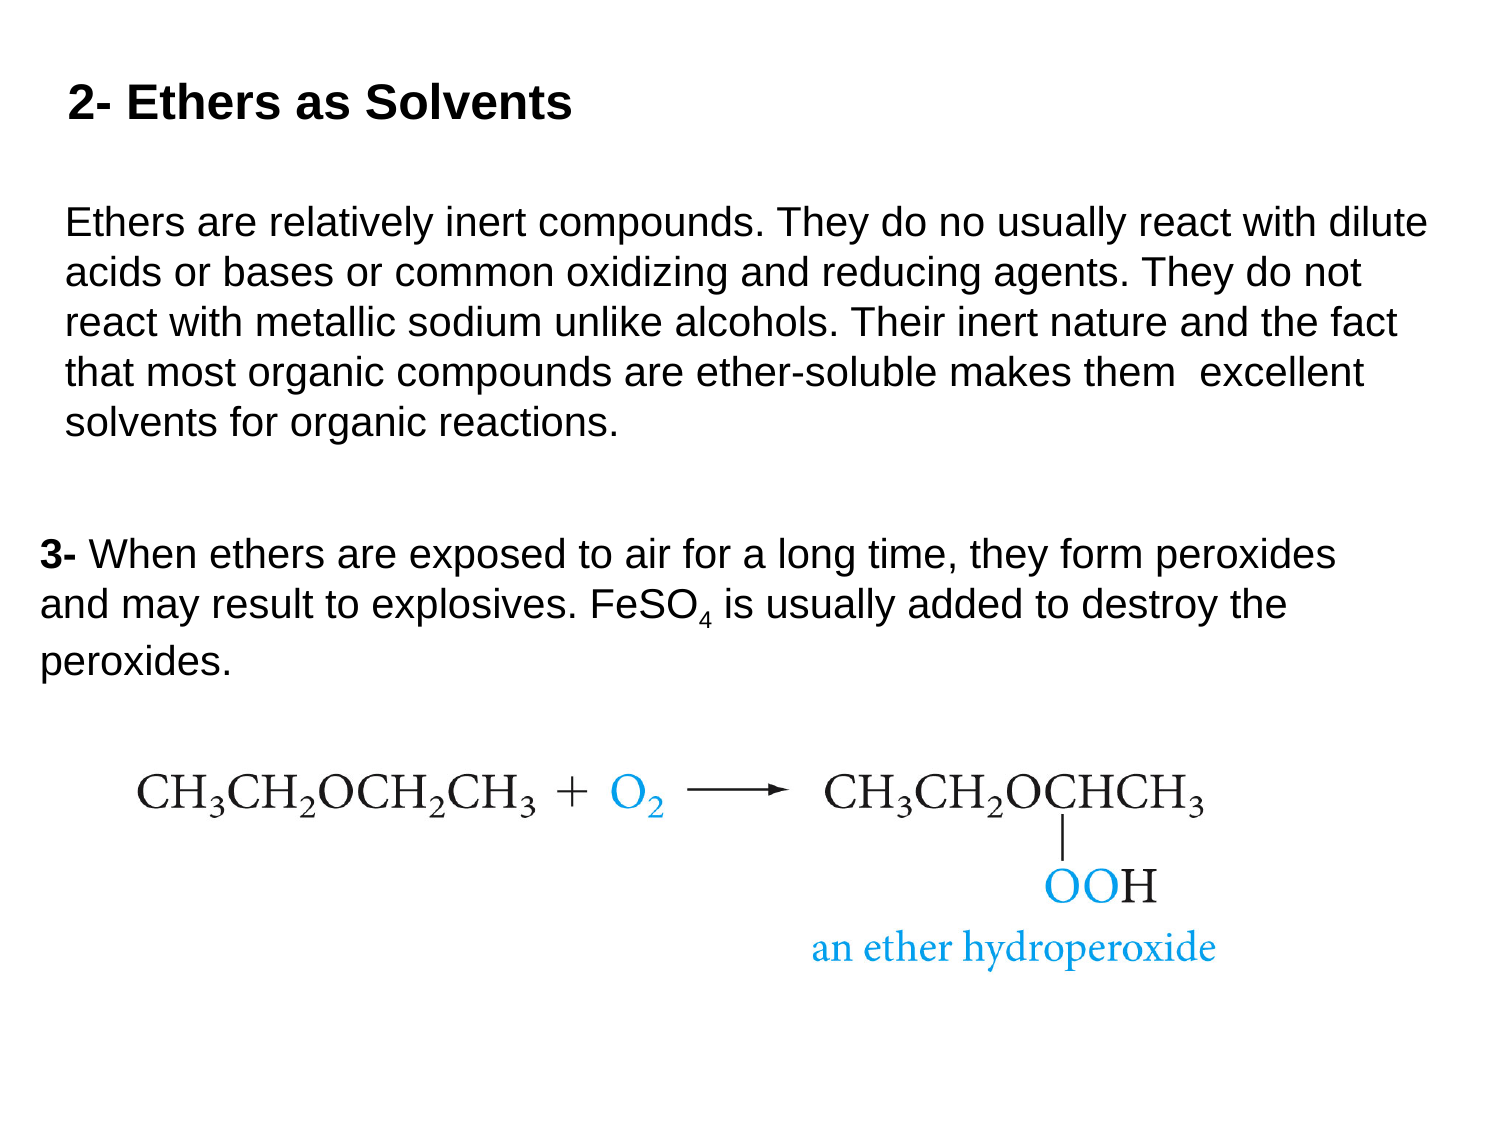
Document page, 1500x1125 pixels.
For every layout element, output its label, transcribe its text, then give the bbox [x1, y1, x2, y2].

text_box 2- Ethers as Solvents [24, 62, 1425, 138]
picture [124, 762, 1225, 976]
text_box Ethers are relatively inert compounds. They do no usually react with dilute acids or bases or common oxidizing and reducing agents. They do not react with metallic sodium unlike alcohols. Their inert nature and the fact that most organic compounds are ether-soluble makes them excellent solvents for organic reactions. [49, 187, 1475, 453]
text_box 3- When ethers are exposed to air for a long time, they form peroxides and may result to explosives. FeSO4 is usually added to destroy the peroxides. [24, 474, 1425, 691]
